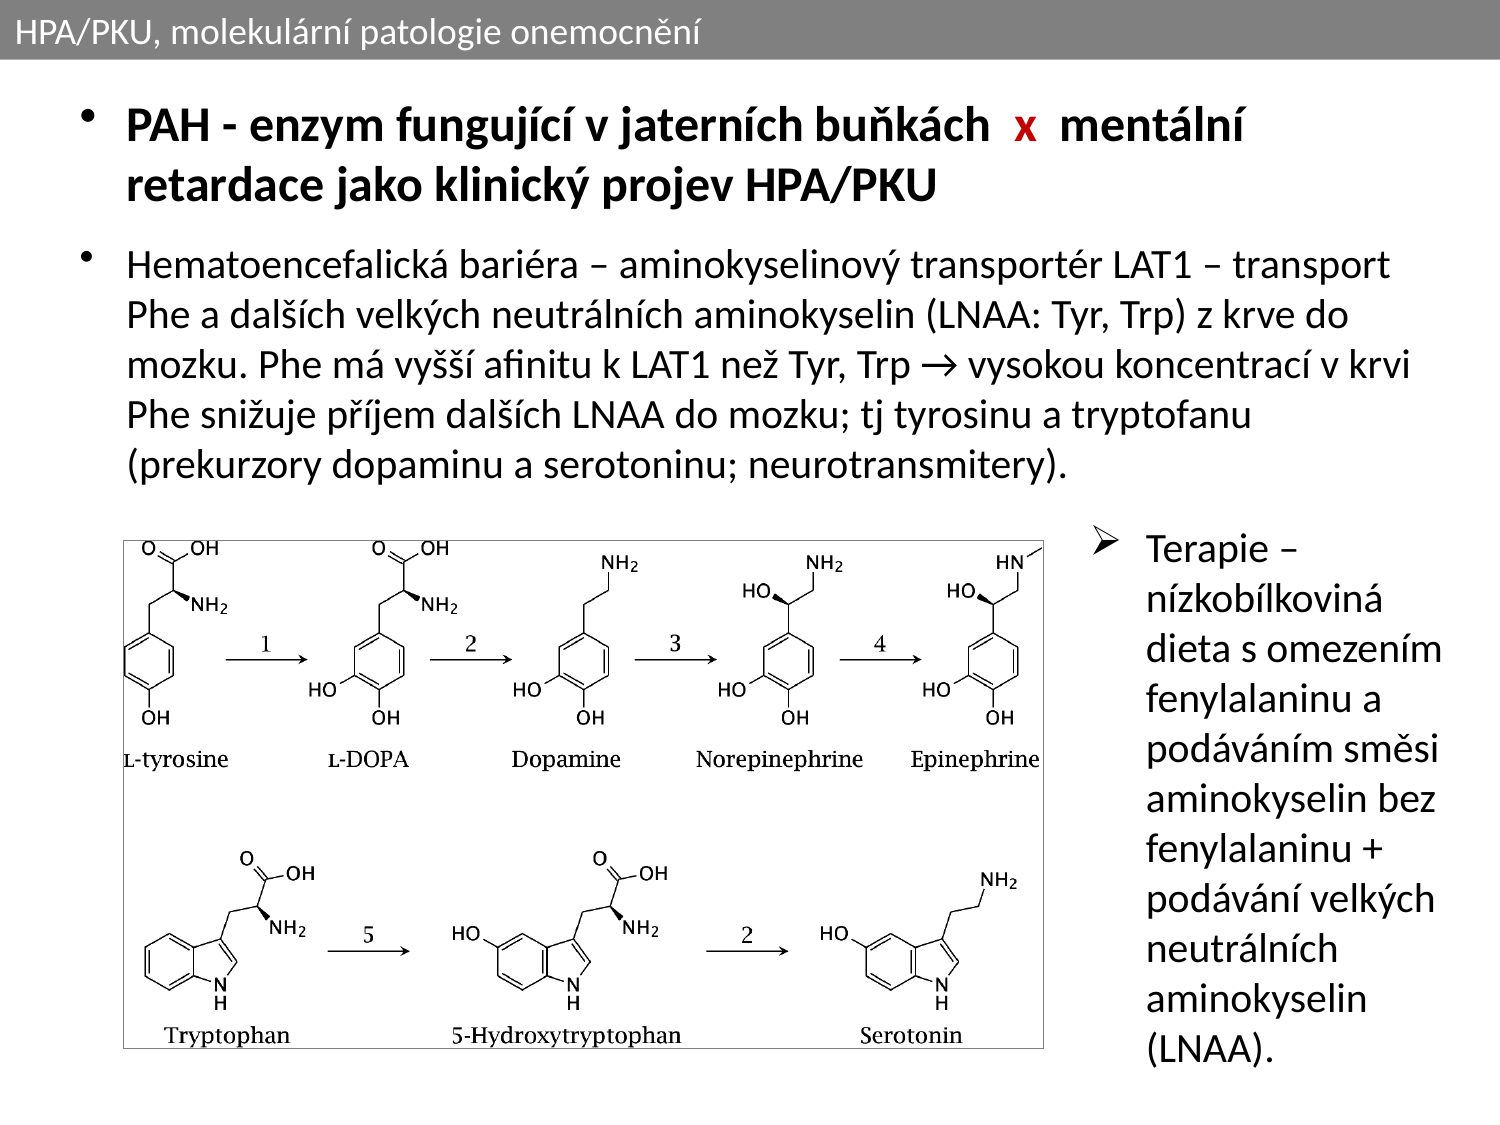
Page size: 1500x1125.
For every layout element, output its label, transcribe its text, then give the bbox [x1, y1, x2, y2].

picture [123, 540, 1045, 1049]
text_box PAH - enzym fungující v jaterních buňkách x mentální retardace jako klinický projev HPA/PKU Hematoencefalická bariéra – aminokyselinový transportér LAT1 – transport Phe a dalších velkých neutrálních aminokyselin (LNAA: Tyr, Trp) z krve do mozku. Phe má vyšší afinitu k LAT1 než Tyr, Trp → vysokou koncentrací v krvi Phe snižuje příjem dalších LNAA do mozku; tj tyrosinu a tryptofanu (prekurzory dopaminu a serotoninu; neurotransmitery). [64, 84, 1436, 495]
text_box Terapie – nízkobílkoviná dieta s omezením fenylalaninu a podáváním směsi aminokyselin bez fenylalaninu + podávání velkých neutrálních aminokyselin (LNAA). [1074, 512, 1483, 1078]
text_box HPA/PKU, molekulární patologie onemocnění [0, 0, 1500, 60]
